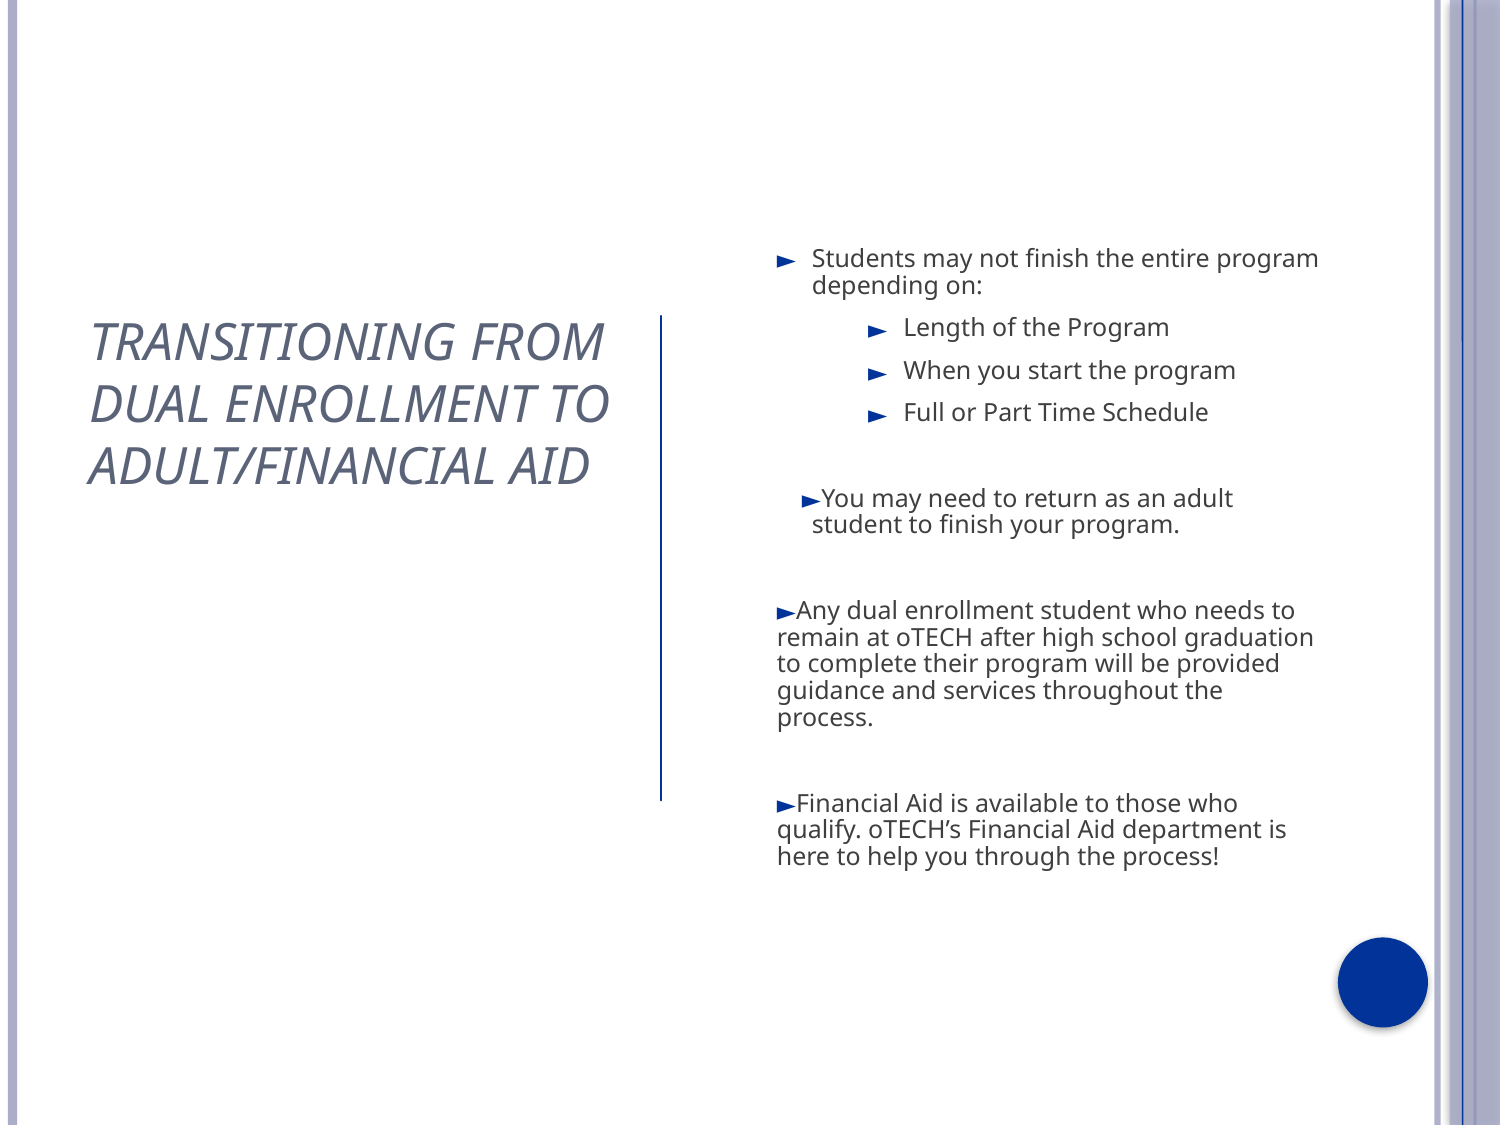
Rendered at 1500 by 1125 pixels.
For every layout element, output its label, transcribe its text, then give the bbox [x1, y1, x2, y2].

title Transitioning from Dual Enrollment to Adult/Financial Aid [78, 246, 689, 558]
text_box Students may not finish the entire program depending on: Length of the Program When you start the program Full or Part Time Schedule You may need to return as an adult student to finish your program. Any dual enrollment student who needs to remain at oTECH after high school graduation to complete their program will be provided guidance and services throughout the process. Financial Aid is available to those who qualify. oTECH’s Financial Aid department is here to help you through the process! [765, 162, 1334, 955]
